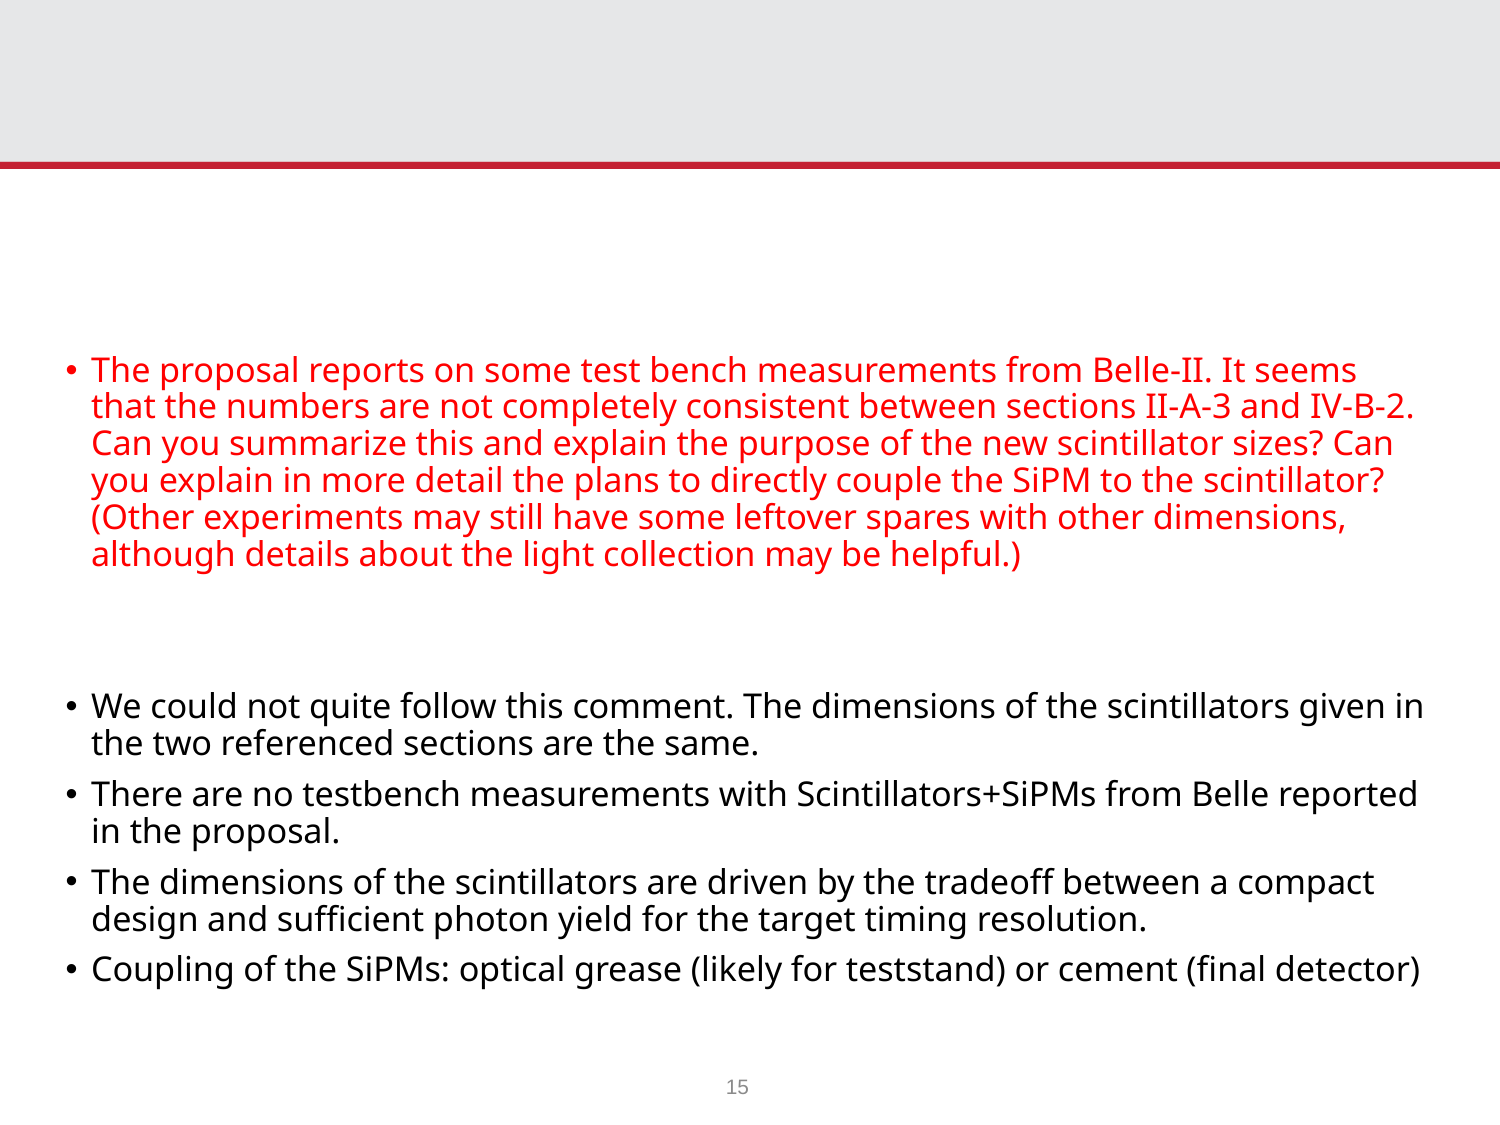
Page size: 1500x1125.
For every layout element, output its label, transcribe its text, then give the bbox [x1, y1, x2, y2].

slide_number 15 [693, 1060, 782, 1111]
list The proposal reports on some test bench measurements from Belle-II. It seems that the numbers are not completely consistent between sections II-A-3 and IV-B-2. Can you summarize this and explain the purpose of the new scintillator sizes? Can you explain in more detail the plans to directly couple the SiPM to the scintillator? (Other experiments may still have some leftover spares with other dimensions, although details about the light collection may be helpful.) We could not quite follow this comment. The dimensions of the scintillators given in the two referenced sections are the same. There are no testbench measurements with Scintillators+SiPMs from Belle reported in the proposal. The dimensions of the scintillators are driven by the tradeoff between a compact design and sufficient photon yield for the target timing resolution. Coupling of the SiPMs: optical grease (likely for teststand) or cement (final detector) [50, 222, 1440, 1042]
